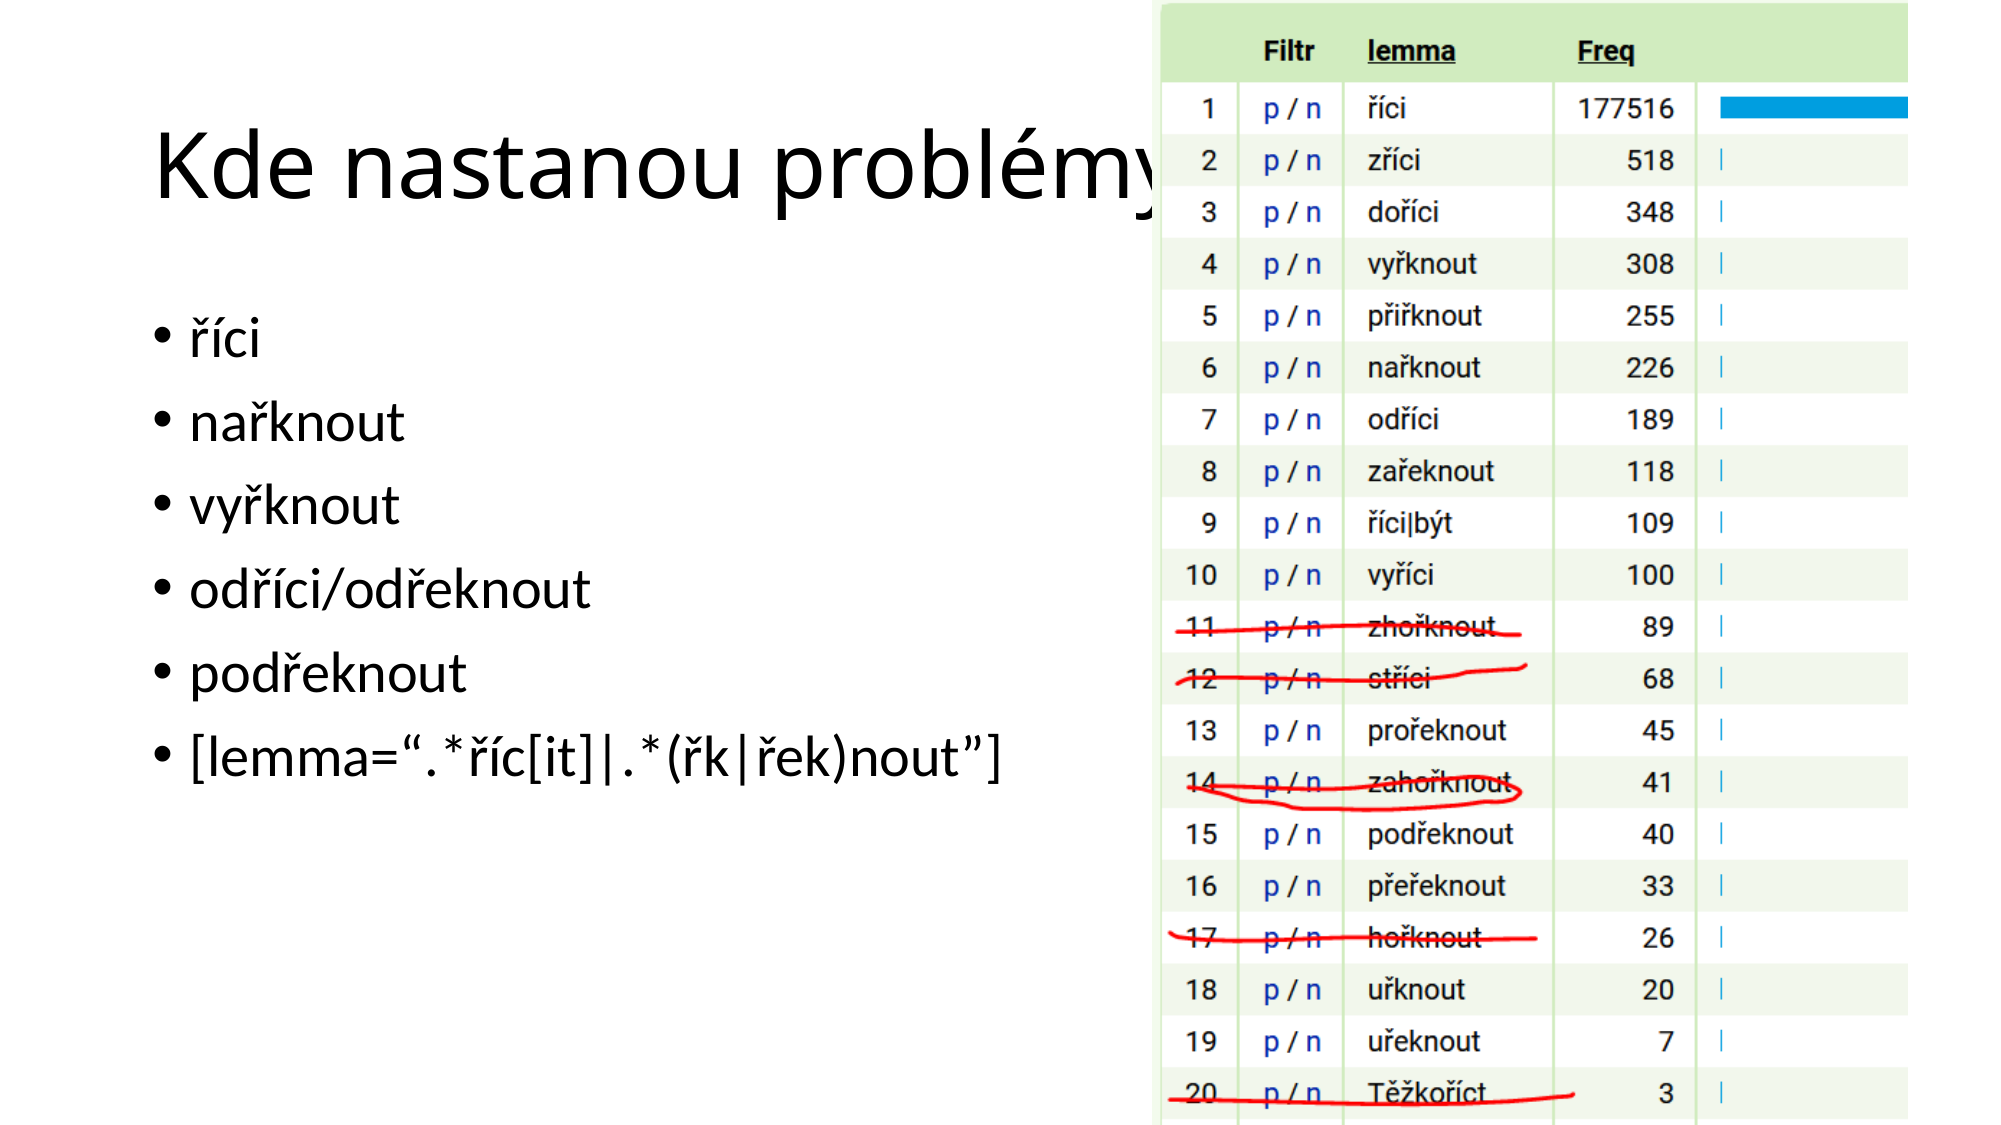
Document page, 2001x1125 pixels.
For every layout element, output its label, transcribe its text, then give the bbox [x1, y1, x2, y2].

picture [1152, 0, 1908, 1125]
title Kde nastanou problémy? [137, 59, 1152, 278]
list říci nařknout vyřknout odříci/odřeknout podřeknout [lemma=“.*říc[it]|.*(řk|řek)nout”] [137, 299, 1152, 1014]
